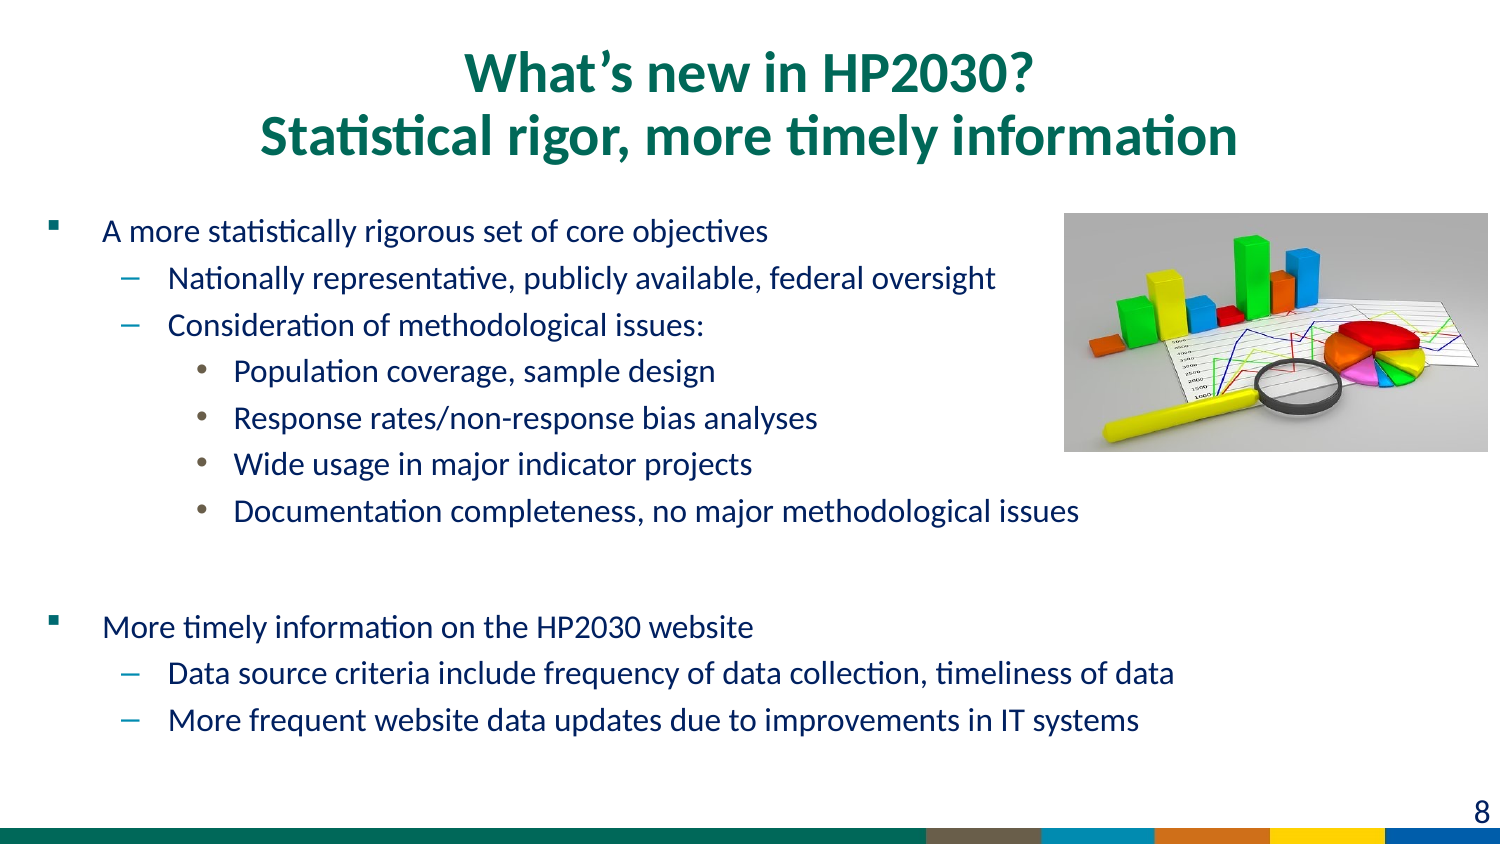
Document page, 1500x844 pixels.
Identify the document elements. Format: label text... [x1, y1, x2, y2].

title What’s new in HP2030? Statistical rigor, more timely information [75, 33, 1425, 175]
picture [1064, 213, 1488, 452]
picture [0, 828, 1042, 844]
list A more statistically rigorous set of core objectives Nationally representative, publicly available, federal oversight Consideration of methodological issues: Population coverage, sample design Response rates/non-response bias analyses Wide usage in major indicator projects Documentation completeness, no major methodological issues More timely information on the HP2030 website Data source criteria include frequency of data collection, timeliness of data More frequent website data updates due to improvements in IT systems [30, 202, 1381, 751]
text_box 8 [1399, 783, 1500, 841]
picture [1154, 828, 1500, 844]
